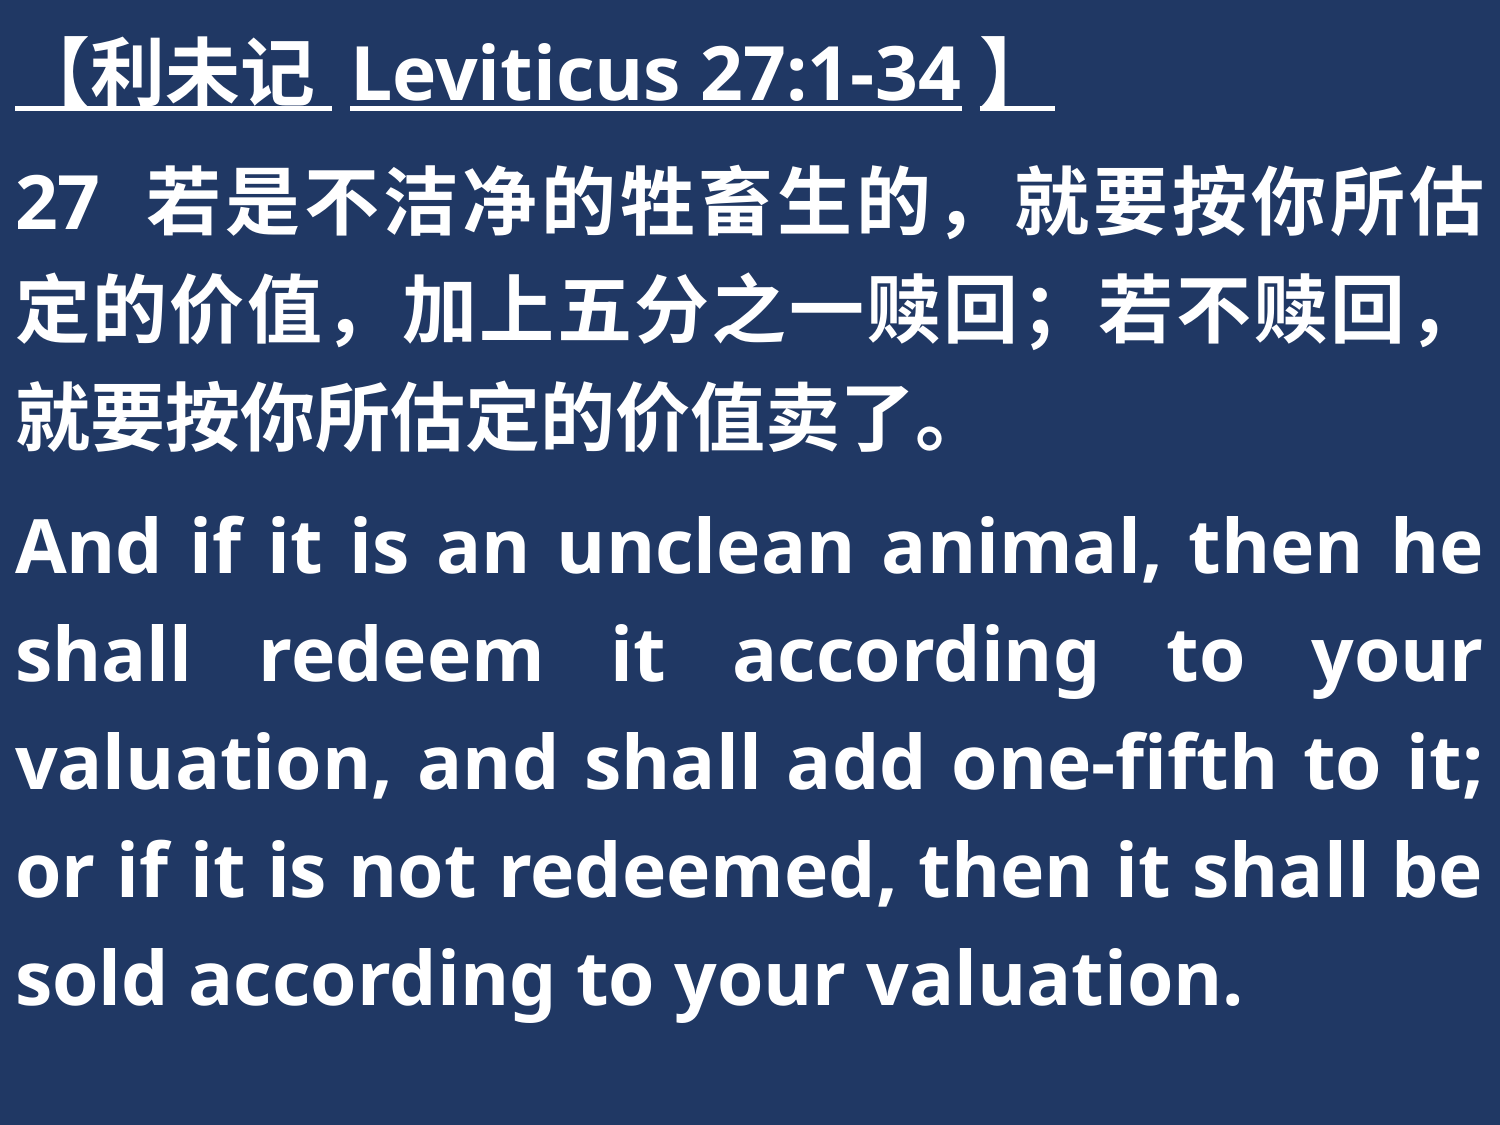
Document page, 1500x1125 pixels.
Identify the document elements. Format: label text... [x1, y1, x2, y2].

list 【利未记 Leviticus 27:1-34】 27 若是不洁净的牲畜生的，就要按你所估定的价值，加上五分之一赎回；若不赎回，就要按你所估定的价值卖了。 And if it is an unclean animal, then he shall redeem it according to your valuation, and shall add one-fifth to it; or if it is not redeemed, then it shall be sold according to your valuation. [0, 0, 1500, 1125]
